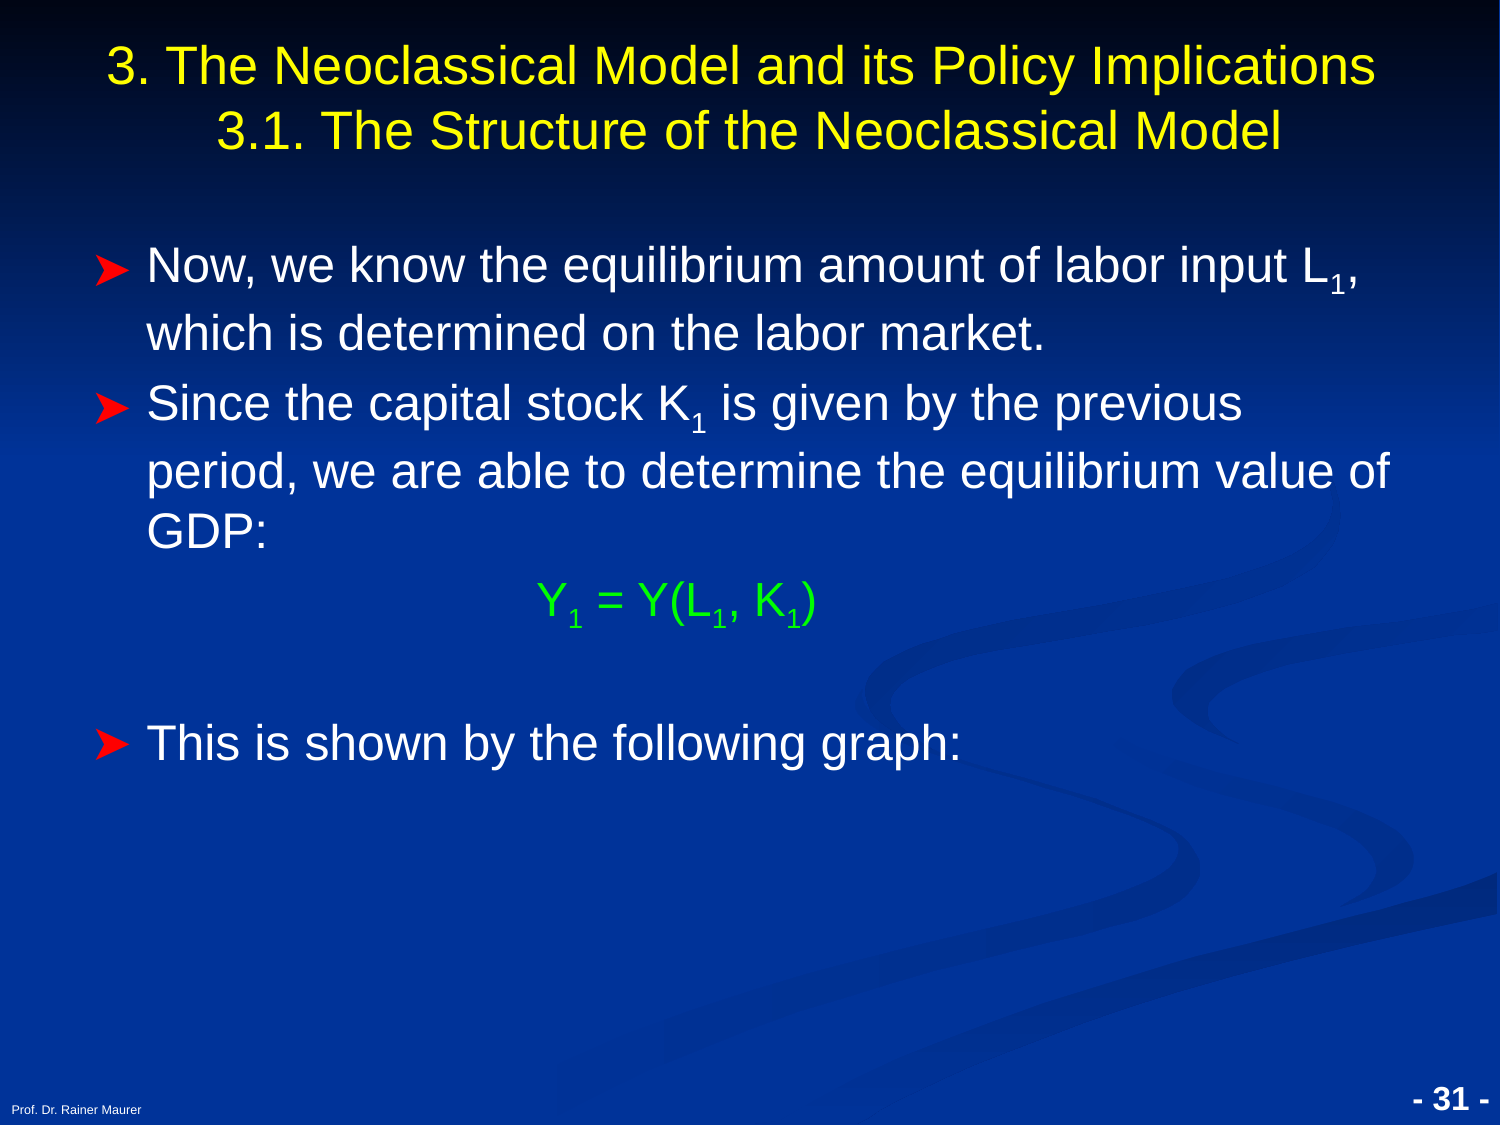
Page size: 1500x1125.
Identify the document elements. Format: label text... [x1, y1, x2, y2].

list Now, we know the equilibrium amount of labor input L1, which is determined on the labor market. Since the capital stock K1 is given by the previous period, we are able to determine the equilibrium value of GDP: Y1 = Y(L1, K1) This is shown by the following graph: [75, 224, 1425, 1087]
title 3. The Neoclassical Model and its Policy Implications 3.1. The Structure of the Neoclassical Model [75, 5, 1425, 186]
text_box - 31 - [1154, 1046, 1500, 1125]
text_box Prof. Dr. Rainer Maurer [0, 1046, 925, 1125]
